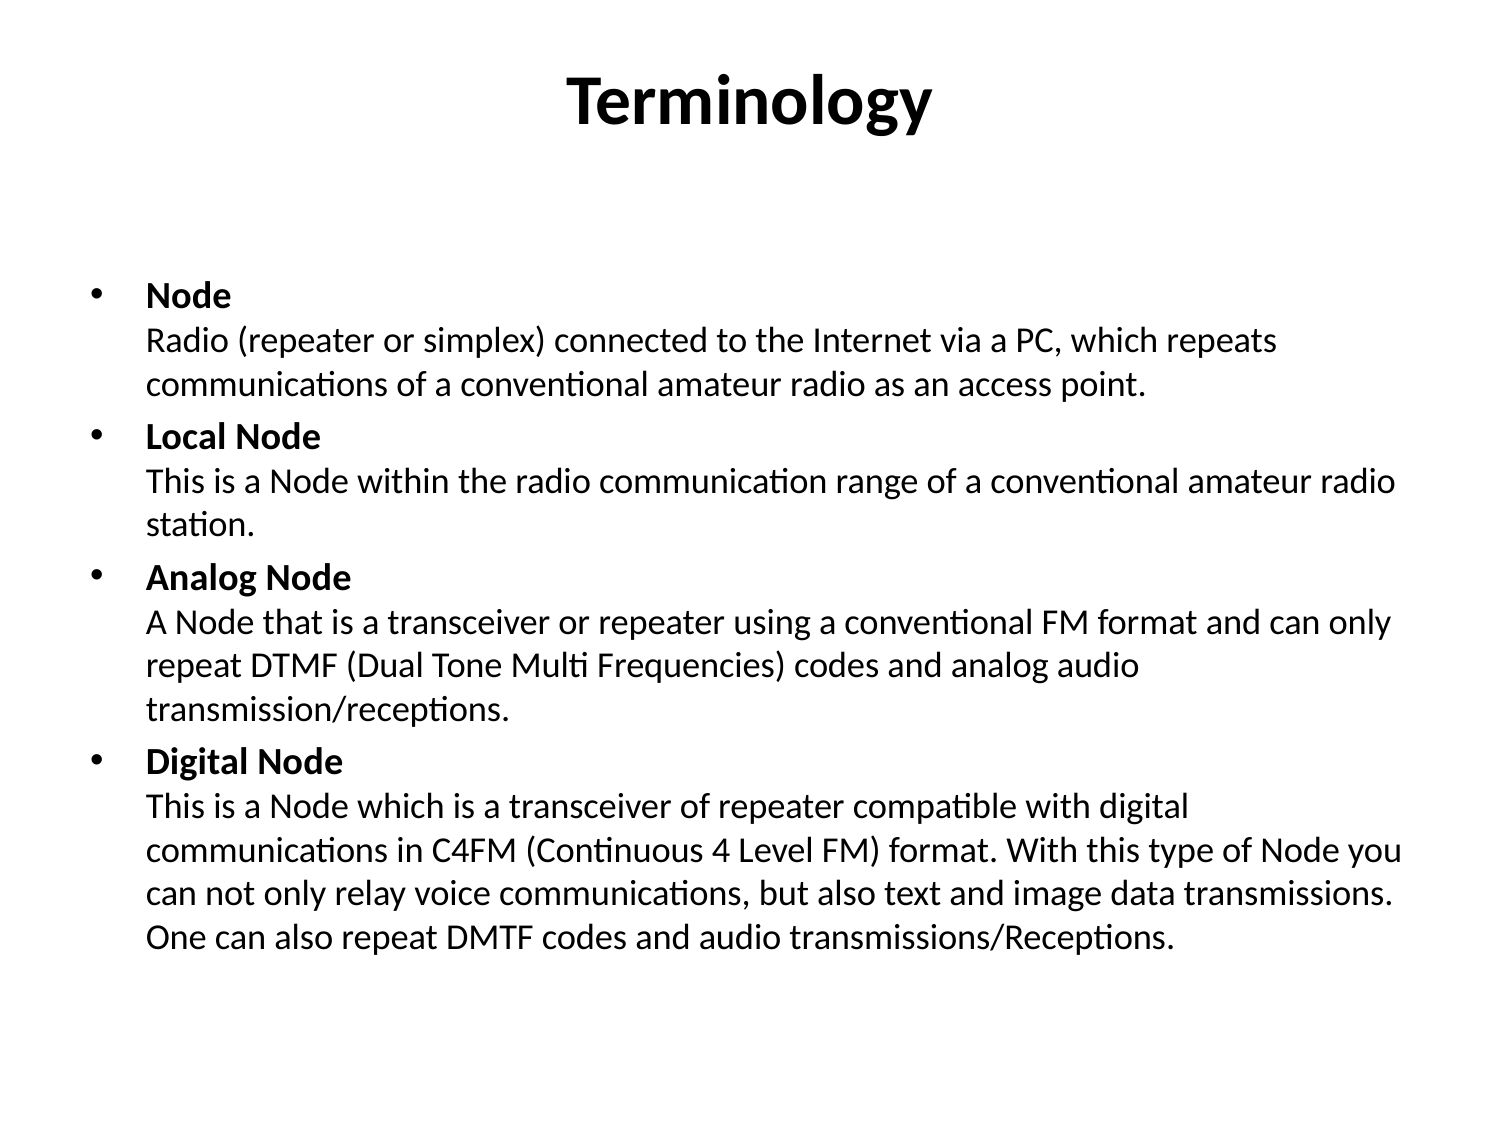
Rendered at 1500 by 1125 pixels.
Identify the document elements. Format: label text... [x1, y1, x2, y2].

list Node Radio (repeater or simplex) connected to the Internet via a PC, which repeats communications of a conventional amateur radio as an access point. Local Node This is a Node within the radio communication range of a conventional amateur radio station. Analog Node A Node that is a transceiver or repeater using a conventional FM format and can only repeat DTMF (Dual Tone Multi Frequencies) codes and analog audio transmission/receptions. Digital Node This is a Node which is a transceiver of repeater compatible with digital communications in C4FM (Continuous 4 Level FM) format. With this type of Node you can not only relay voice communications, but also text and image data transmissions. One can also repeat DMTF codes and audio transmissions/Receptions. [75, 262, 1425, 1005]
title Terminology [75, 45, 1425, 233]
